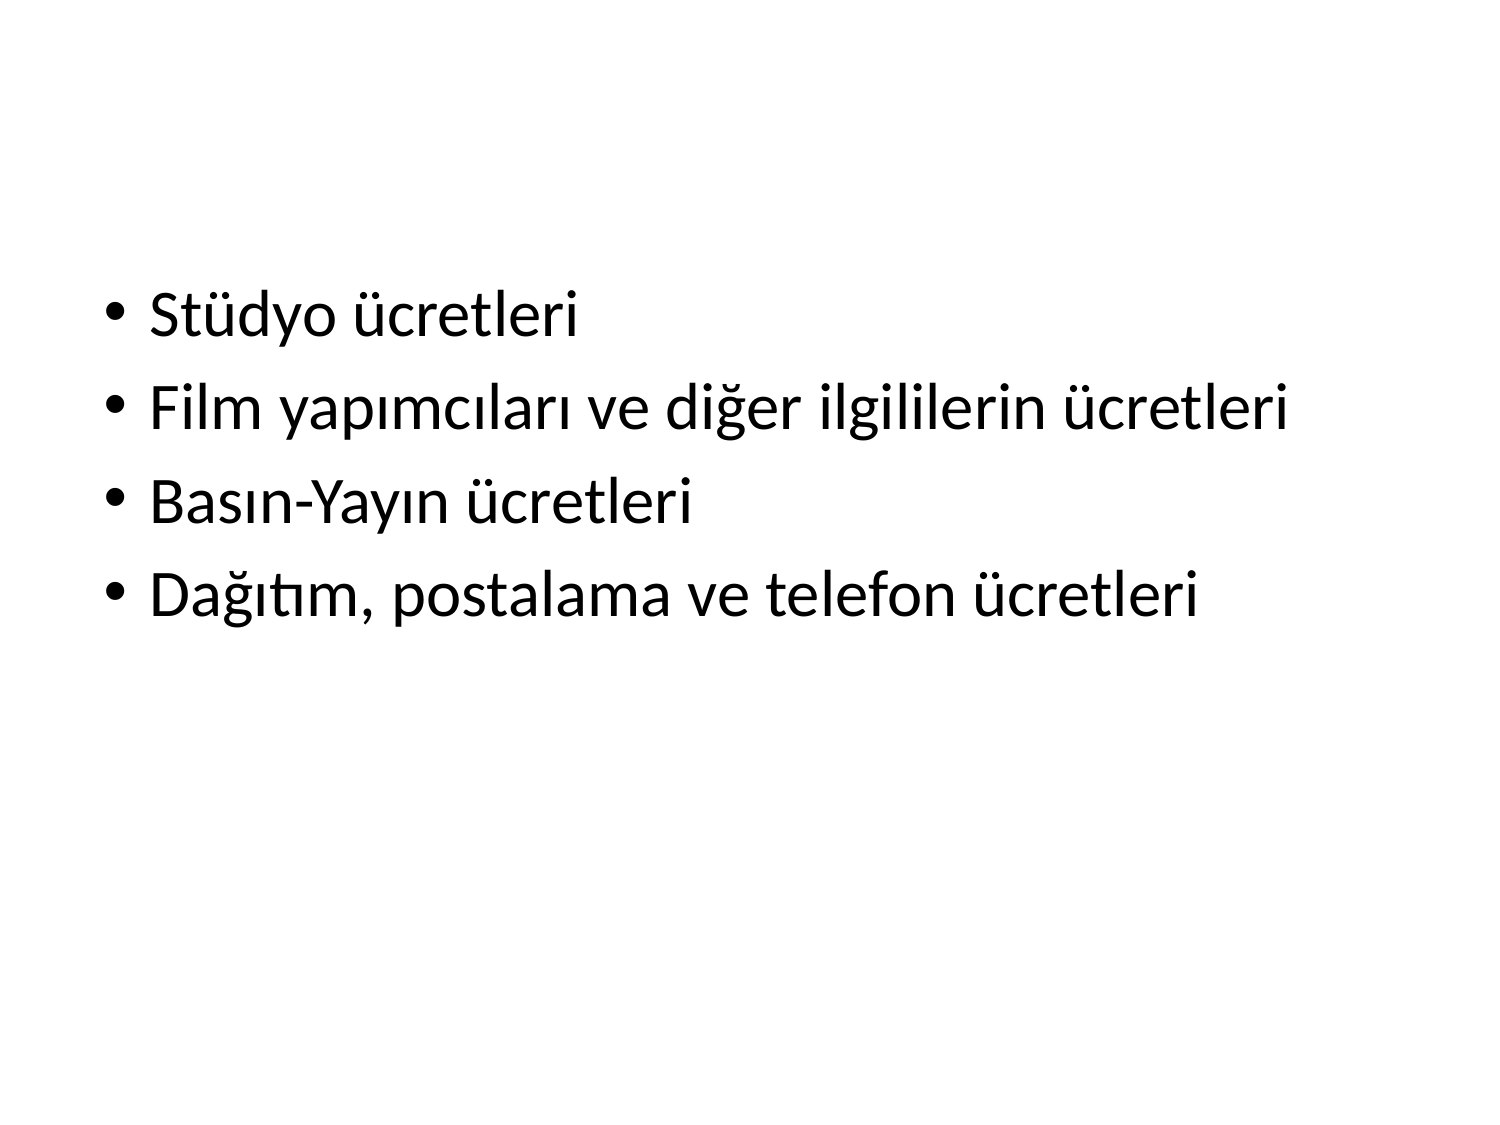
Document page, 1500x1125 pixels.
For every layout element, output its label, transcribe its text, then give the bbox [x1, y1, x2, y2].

list Stüdyo ücretleri Film yapımcıları ve diğer ilgililerin ücretleri Basın-Yayın ücretleri Dağıtım, postalama ve telefon ücretleri [75, 262, 1425, 1005]
